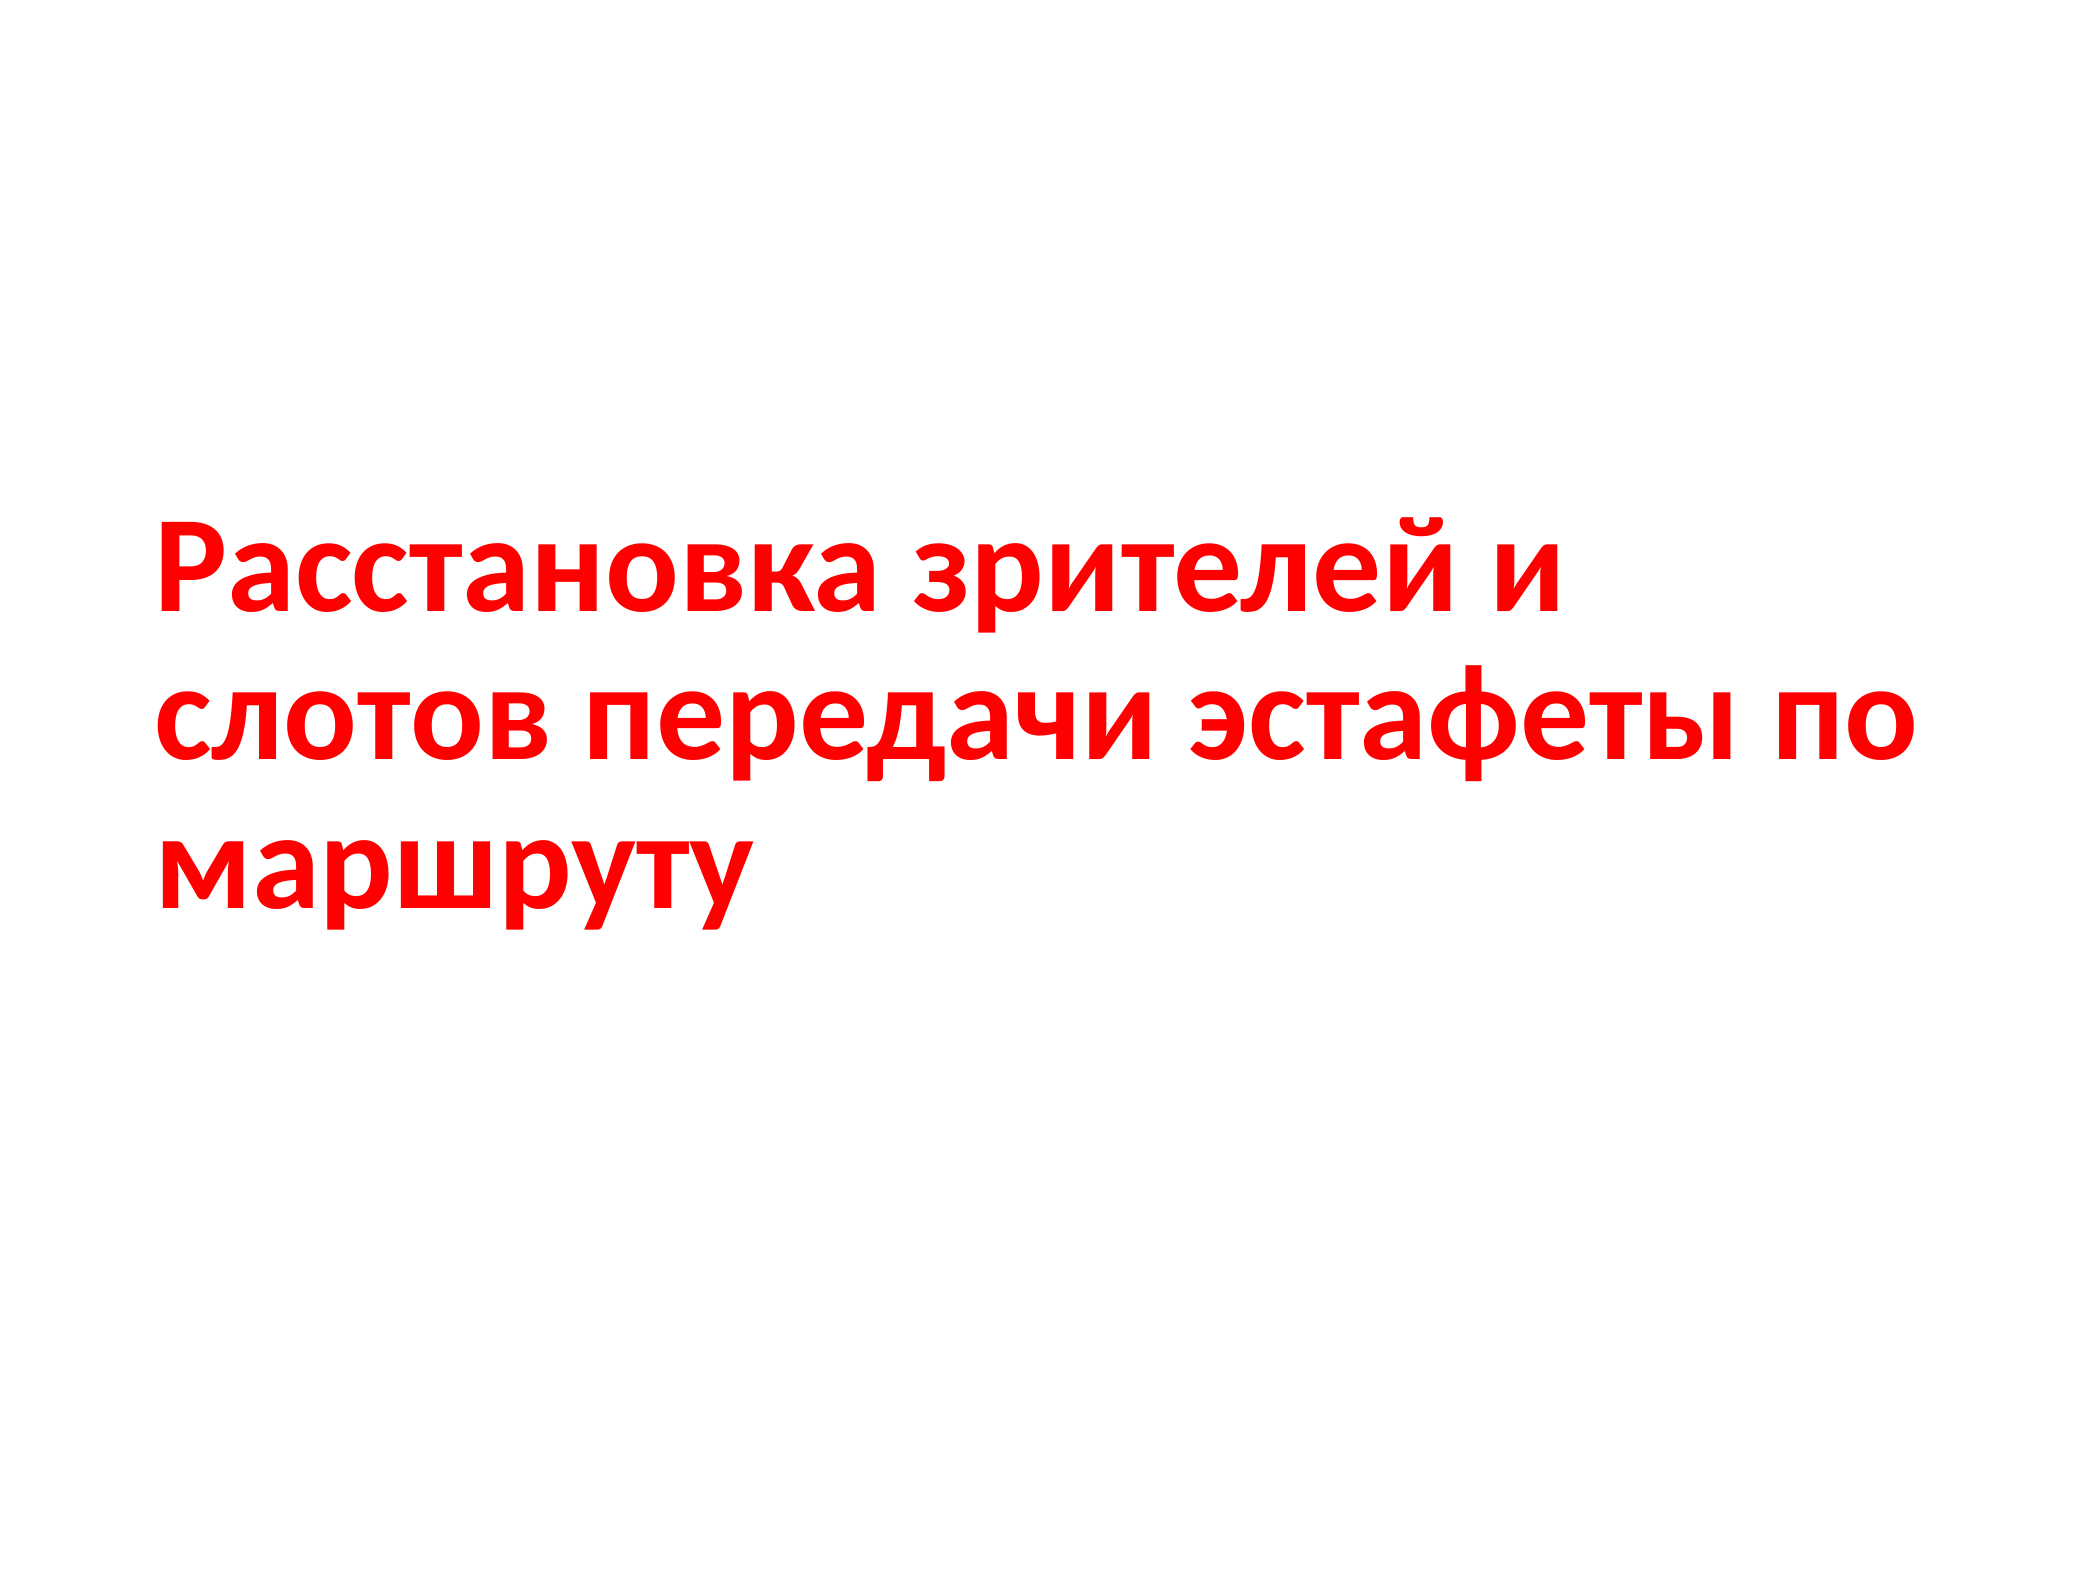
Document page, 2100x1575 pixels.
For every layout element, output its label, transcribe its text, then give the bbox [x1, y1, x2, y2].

list Расстановка зрителей и слотов передачи эстафеты по маршруту [139, 113, 1951, 1450]
